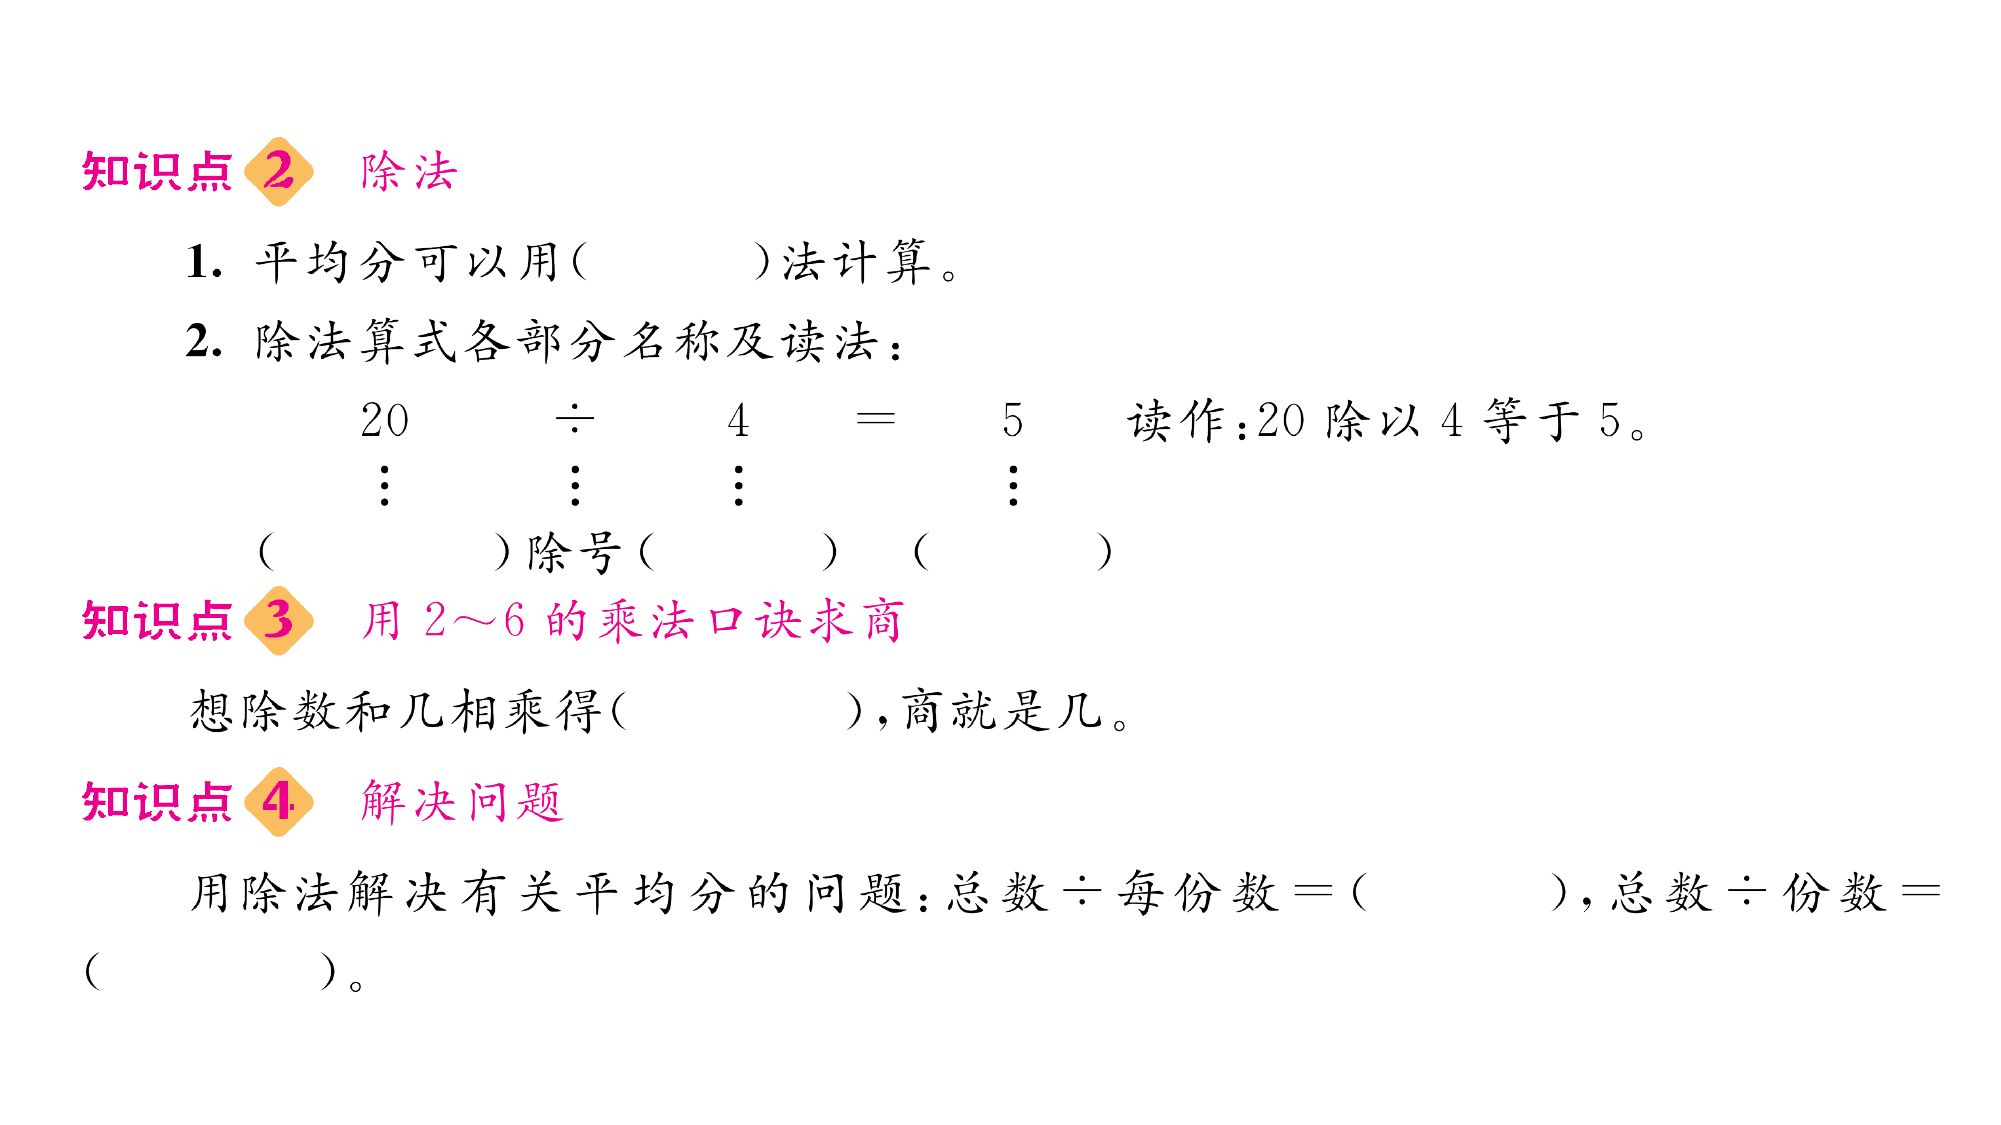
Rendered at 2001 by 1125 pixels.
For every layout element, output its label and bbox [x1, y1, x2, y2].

picture [78, 125, 1969, 1016]
